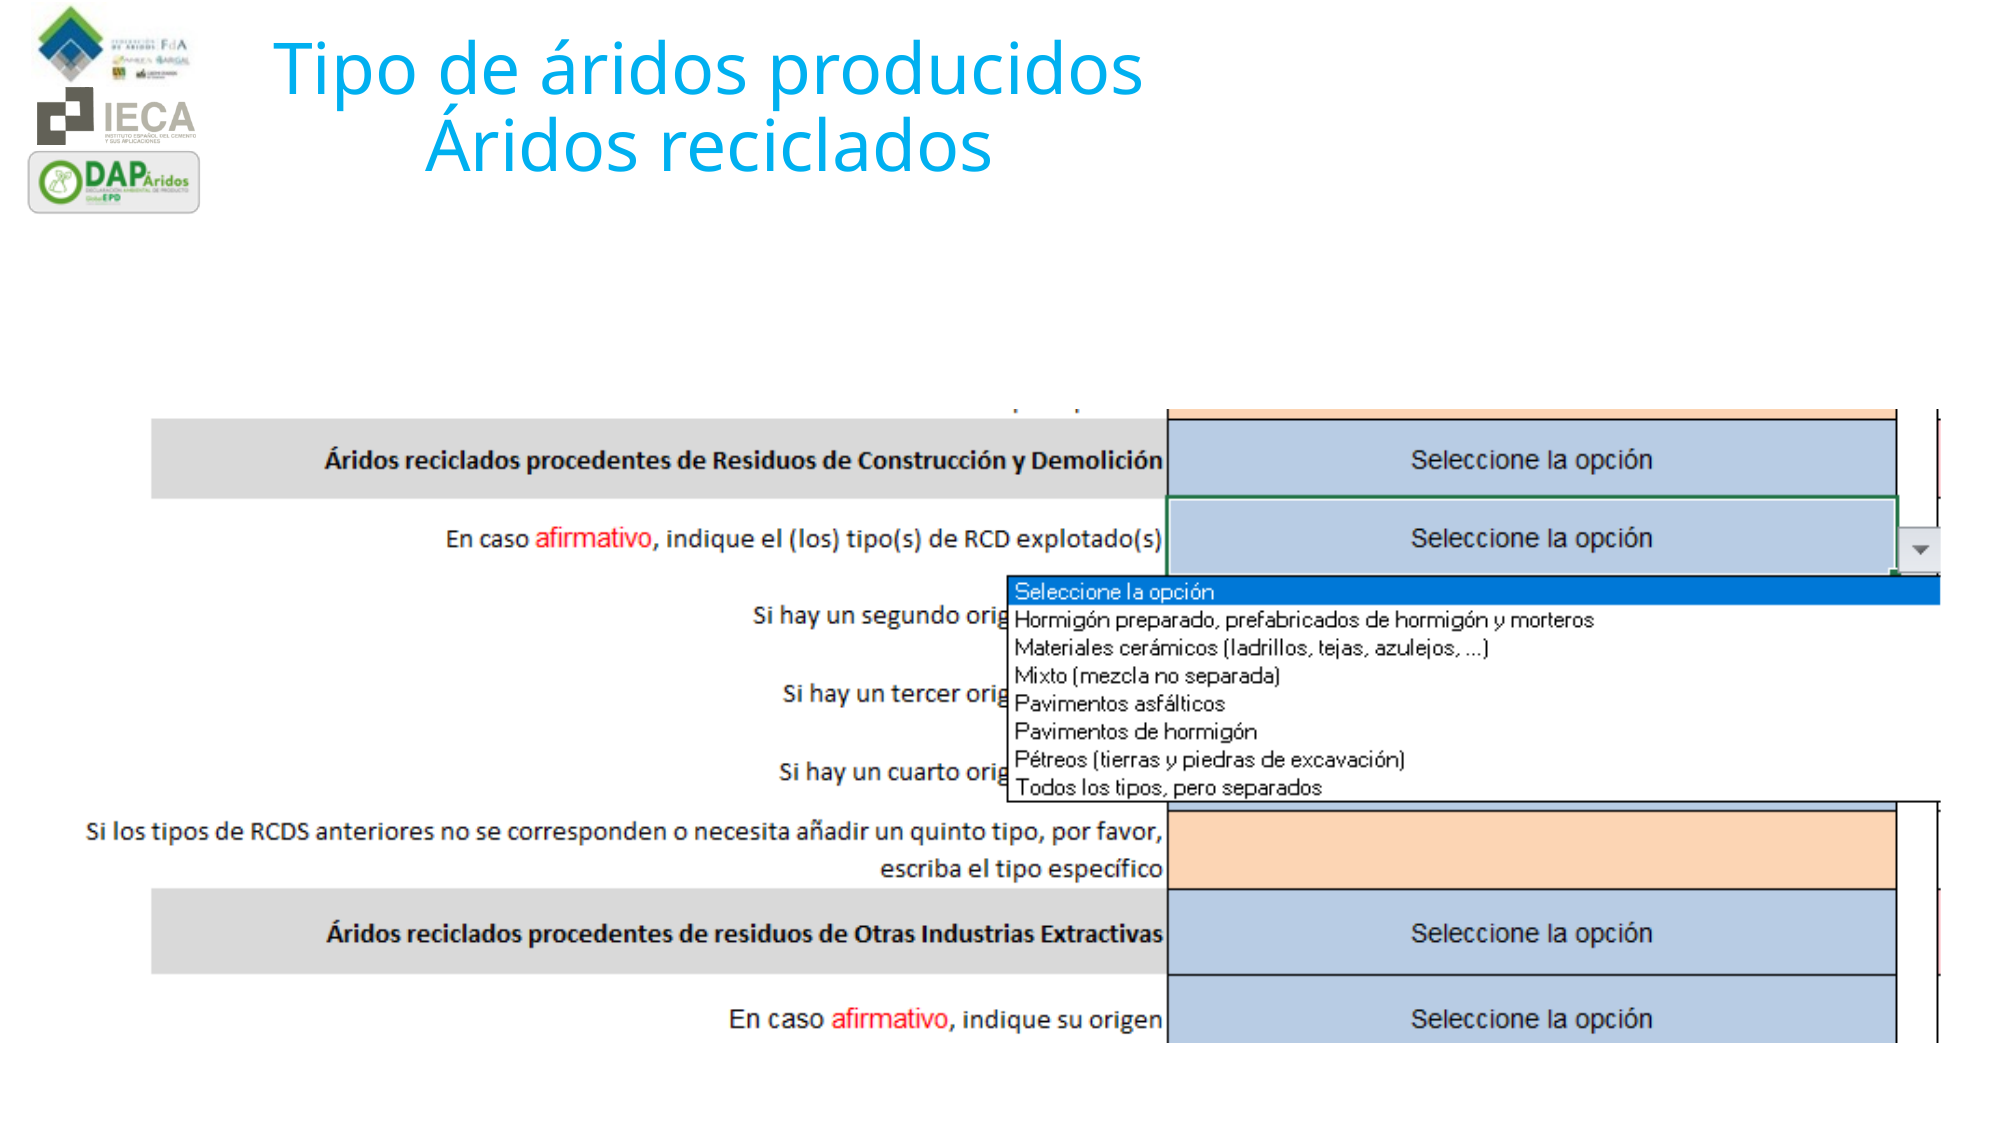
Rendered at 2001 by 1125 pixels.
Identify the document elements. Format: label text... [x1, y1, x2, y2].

picture [20, 2, 209, 226]
title Tipo de áridos producidos Áridos reciclados [233, 0, 1187, 220]
picture [47, 409, 1941, 1043]
